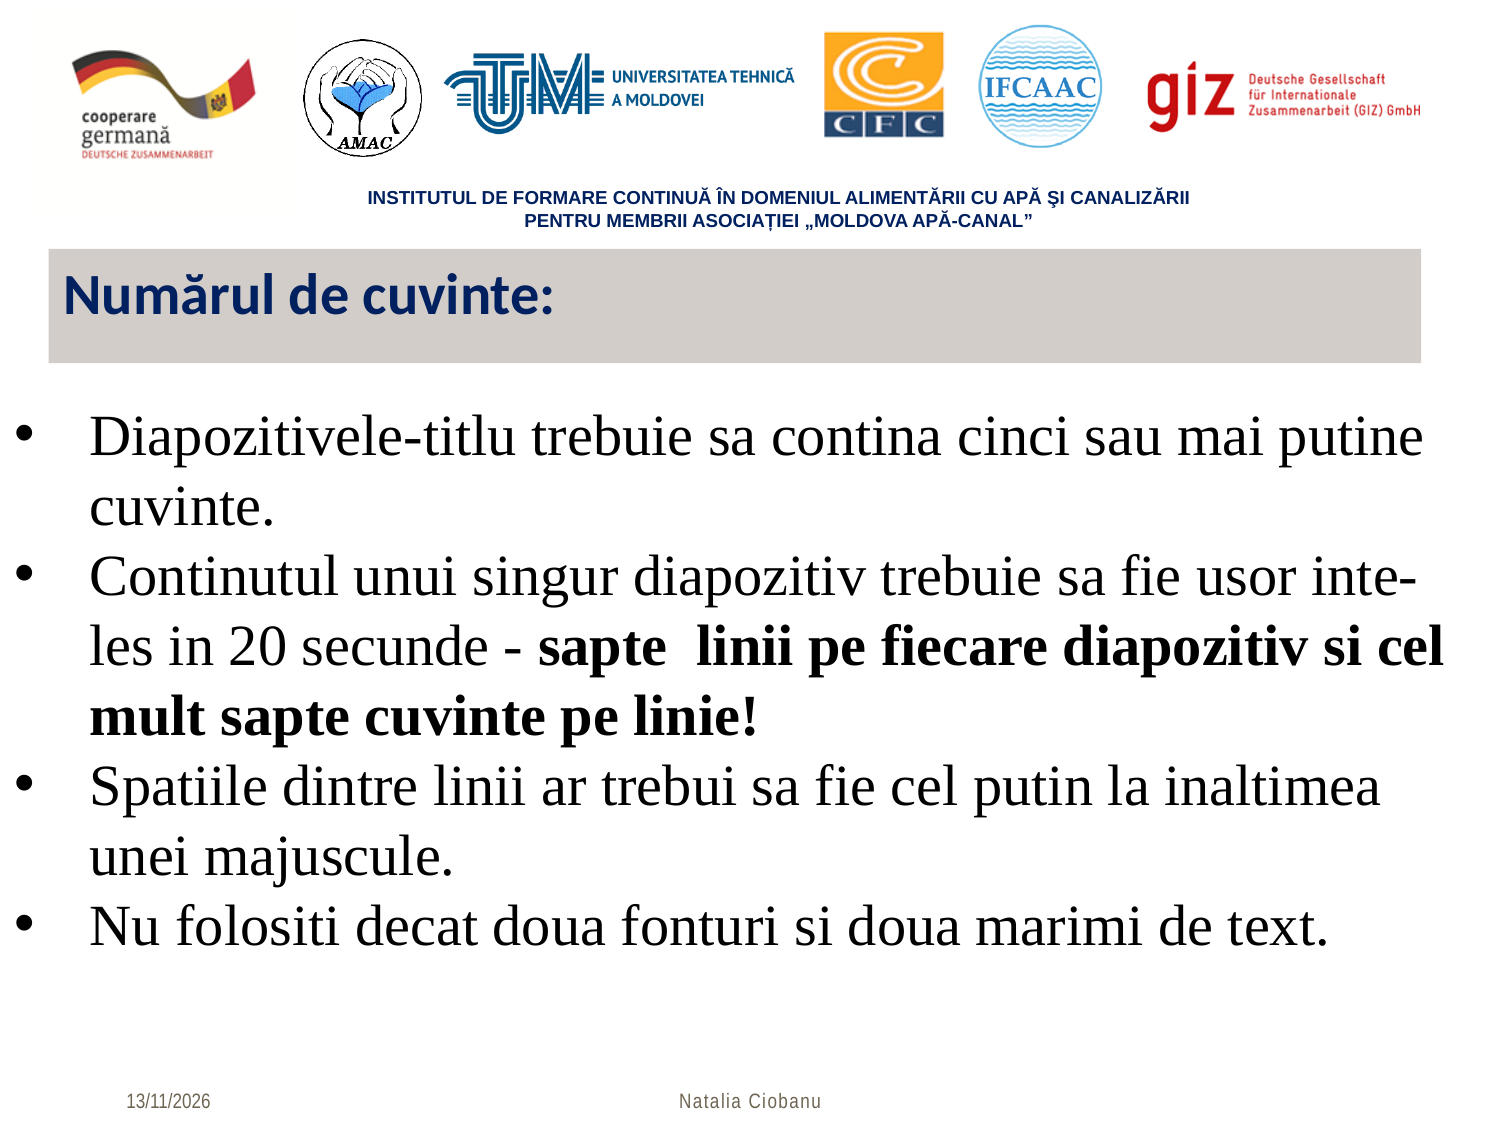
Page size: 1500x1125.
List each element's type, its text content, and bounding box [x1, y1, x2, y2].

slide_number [111, 1079, 325, 1121]
text_box Diapozitivele-titlu trebuie sa contina cinci sau mai putine cuvinte. Continutul unui singur diapozitiv trebuie sa fie usor inte-les in 20 secunde - sapte linii pe fiecare diapozitiv si cel mult sapte cuvinte pe linie! Spatiile dintre linii ar trebui sa fie cel putin la inaltimea unei majuscule. Nu folositi decat doua fonturi si doua marimi de text. [0, 389, 1466, 1035]
text_box INSTITUTUL DE FORMARE CONTINUĂ ÎN DOMENIUL ALIMENTĂRII CU APĂ ŞI CANALIZĂRII PENTRU MEMBRII ASOCIAȚIEI „MOLDOVA APĂ-CANAL” [190, 128, 1366, 239]
footer Natalia Ciobanu [469, 1079, 1031, 1121]
picture [1136, 55, 1435, 147]
picture [31, 7, 300, 213]
picture [970, 16, 1109, 154]
picture [822, 23, 948, 149]
title Numărul de cuvinte: [48, 248, 1422, 364]
picture [434, 47, 800, 140]
picture [303, 38, 422, 158]
